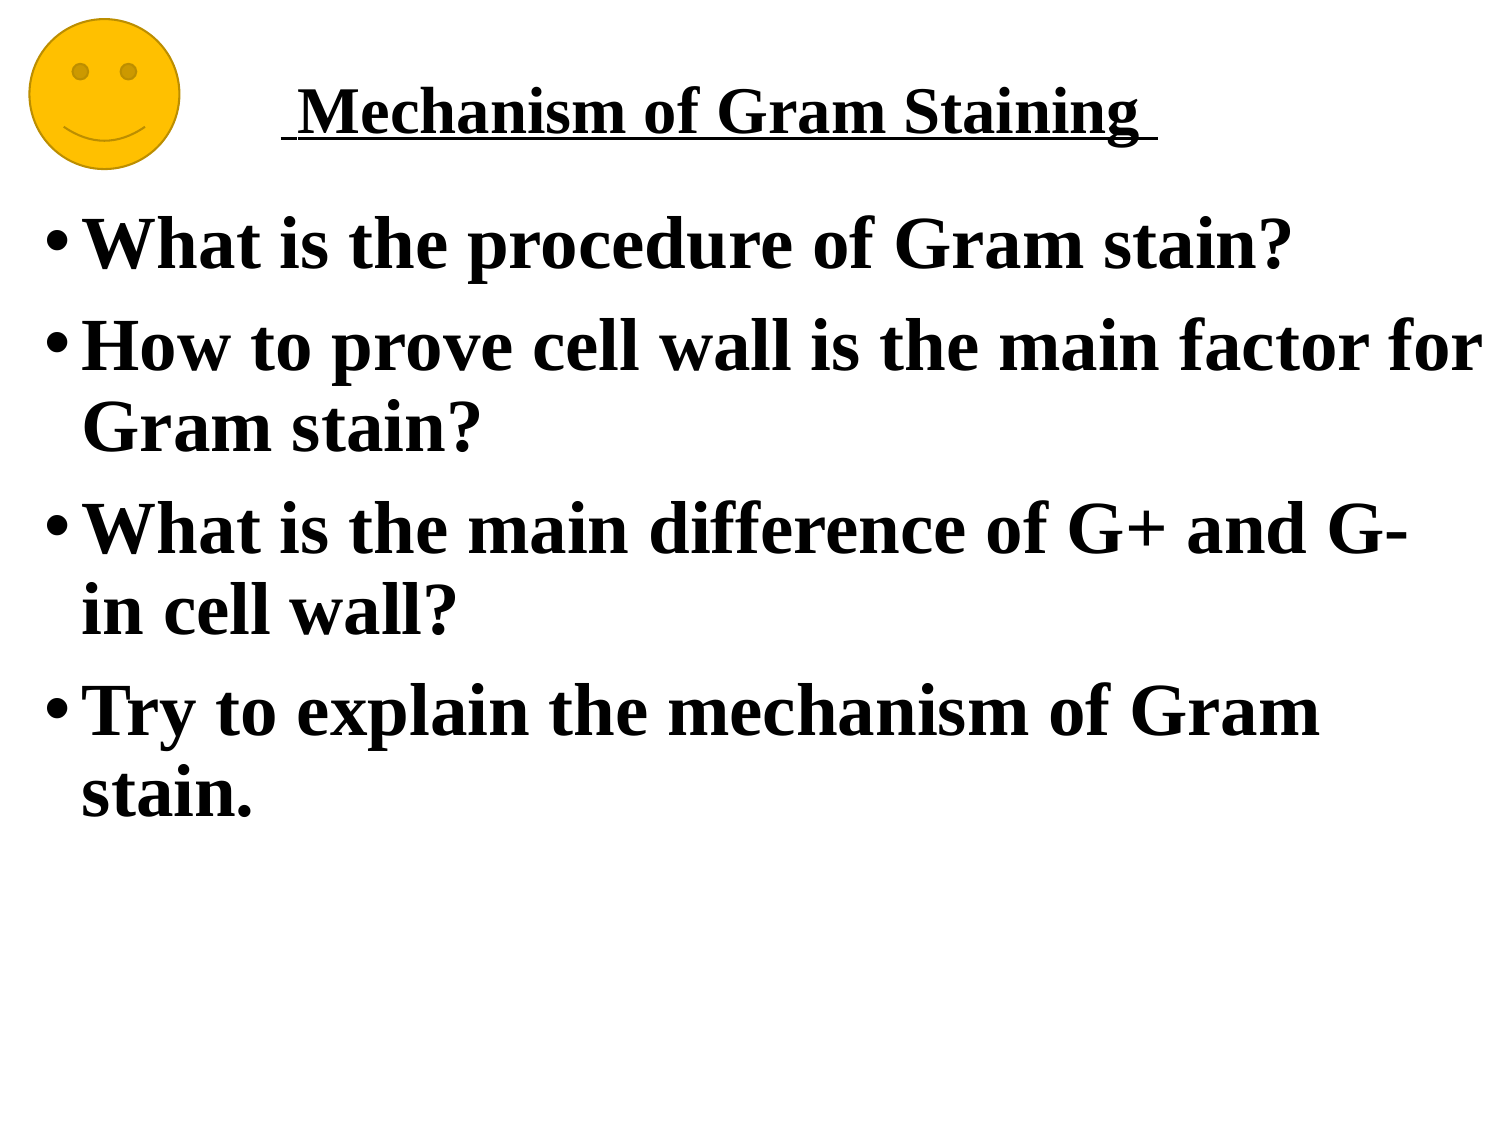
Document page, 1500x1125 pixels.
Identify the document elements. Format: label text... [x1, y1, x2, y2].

text_box [28, 18, 181, 171]
title Mechanism of Gram Staining [265, 2, 1401, 196]
list What is the procedure of Gram stain? How to prove cell wall is the main factor for Gram stain? What is the main difference of G+ and G- in cell wall? Try to explain the mechanism of Gram stain. [29, 196, 1500, 911]
